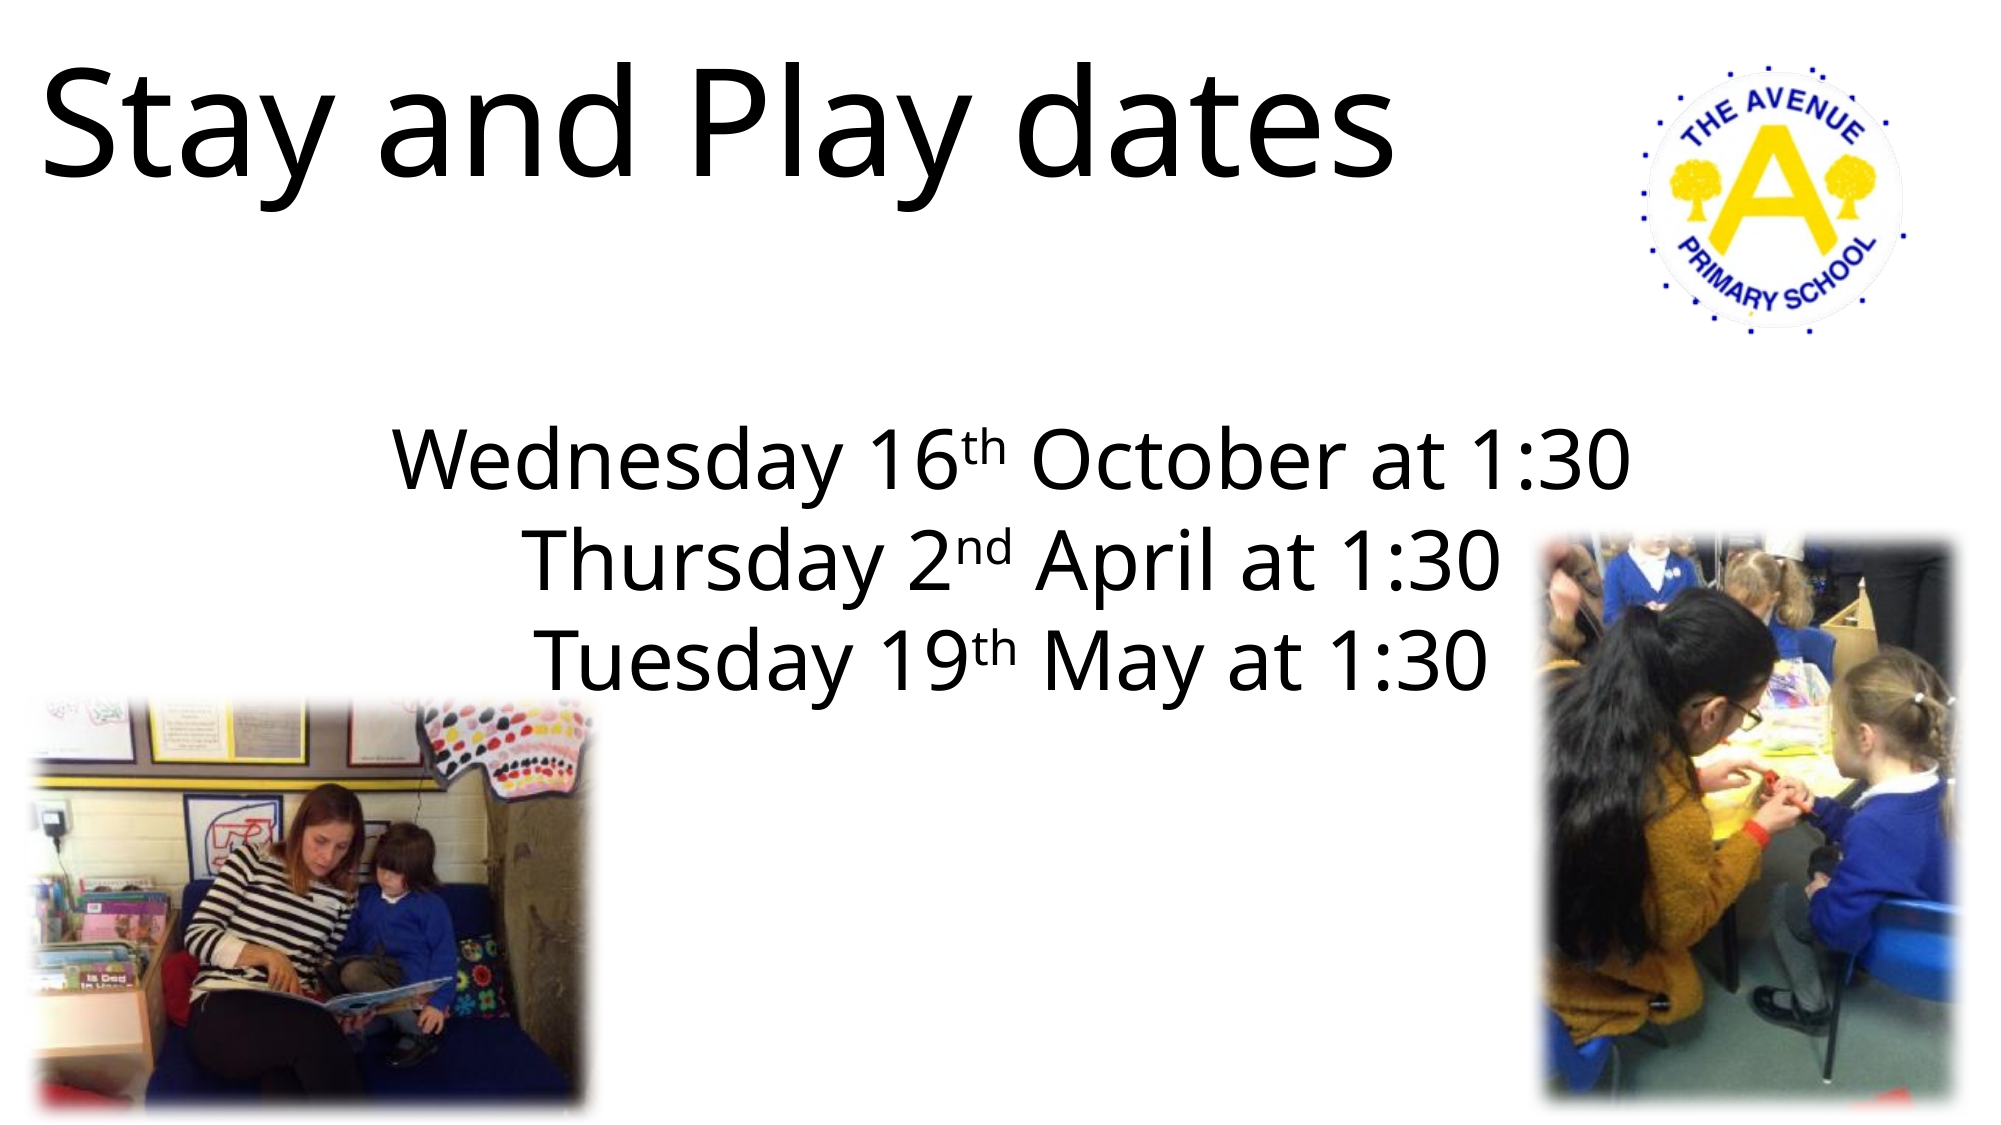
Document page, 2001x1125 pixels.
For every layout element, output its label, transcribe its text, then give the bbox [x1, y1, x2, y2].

picture [23, 692, 604, 1125]
picture [1527, 525, 1970, 1118]
text_box Stay and Play dates Wednesday 16th October at 1:30 Thursday 2nd April at 1:30 Tuesday 19th May at 1:30 [23, 19, 2000, 714]
picture [1625, 49, 1922, 350]
